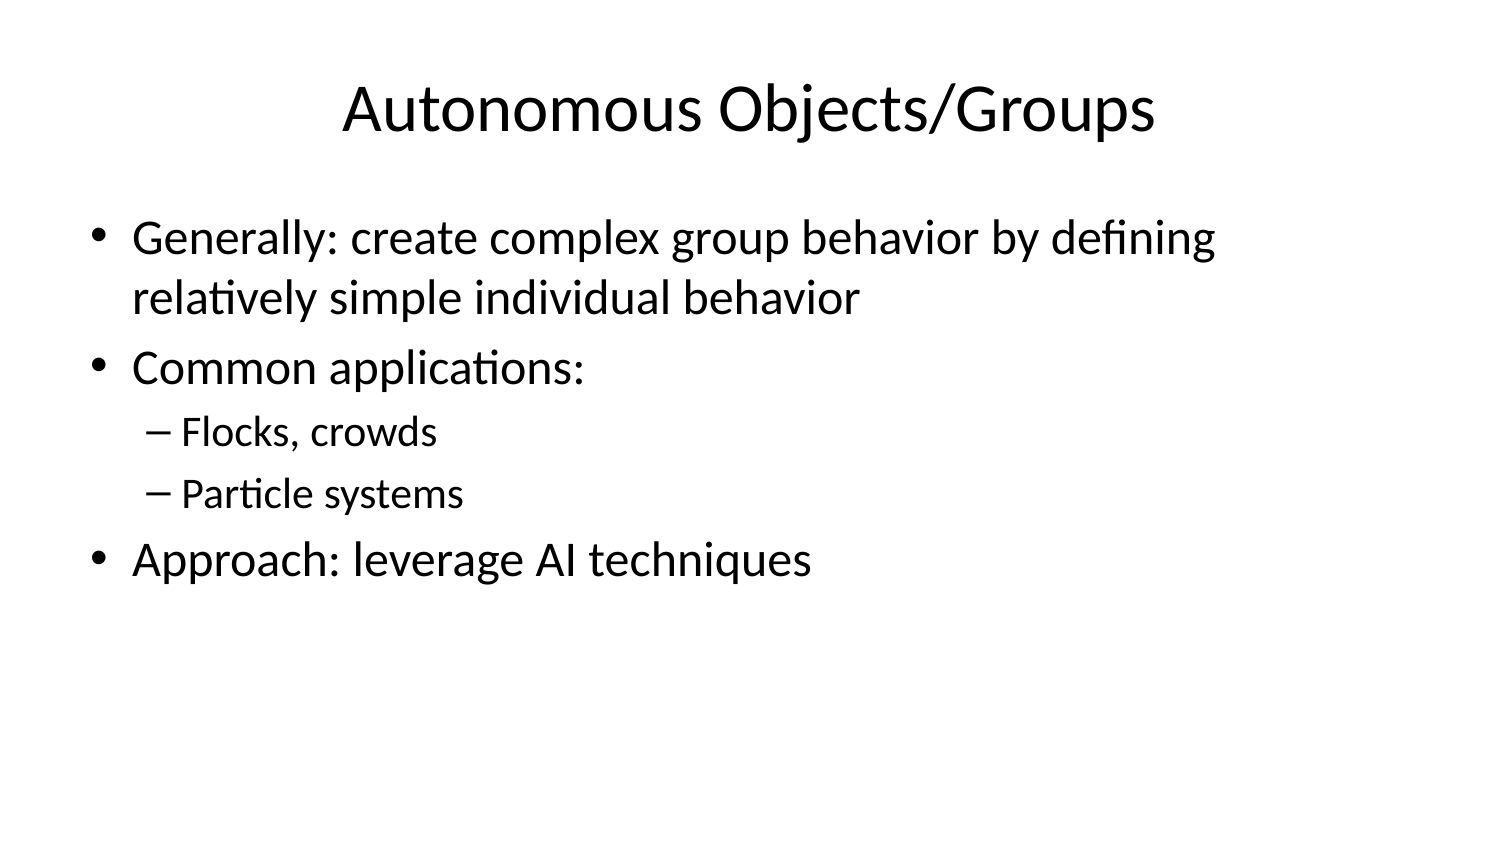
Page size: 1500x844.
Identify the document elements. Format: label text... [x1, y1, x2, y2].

title Autonomous Objects/Groups [75, 33, 1425, 175]
list Generally: create complex group behavior by defining relatively simple individual behavior Common applications: Flocks, crowds Particle systems Approach: leverage AI techniques [75, 196, 1425, 754]
